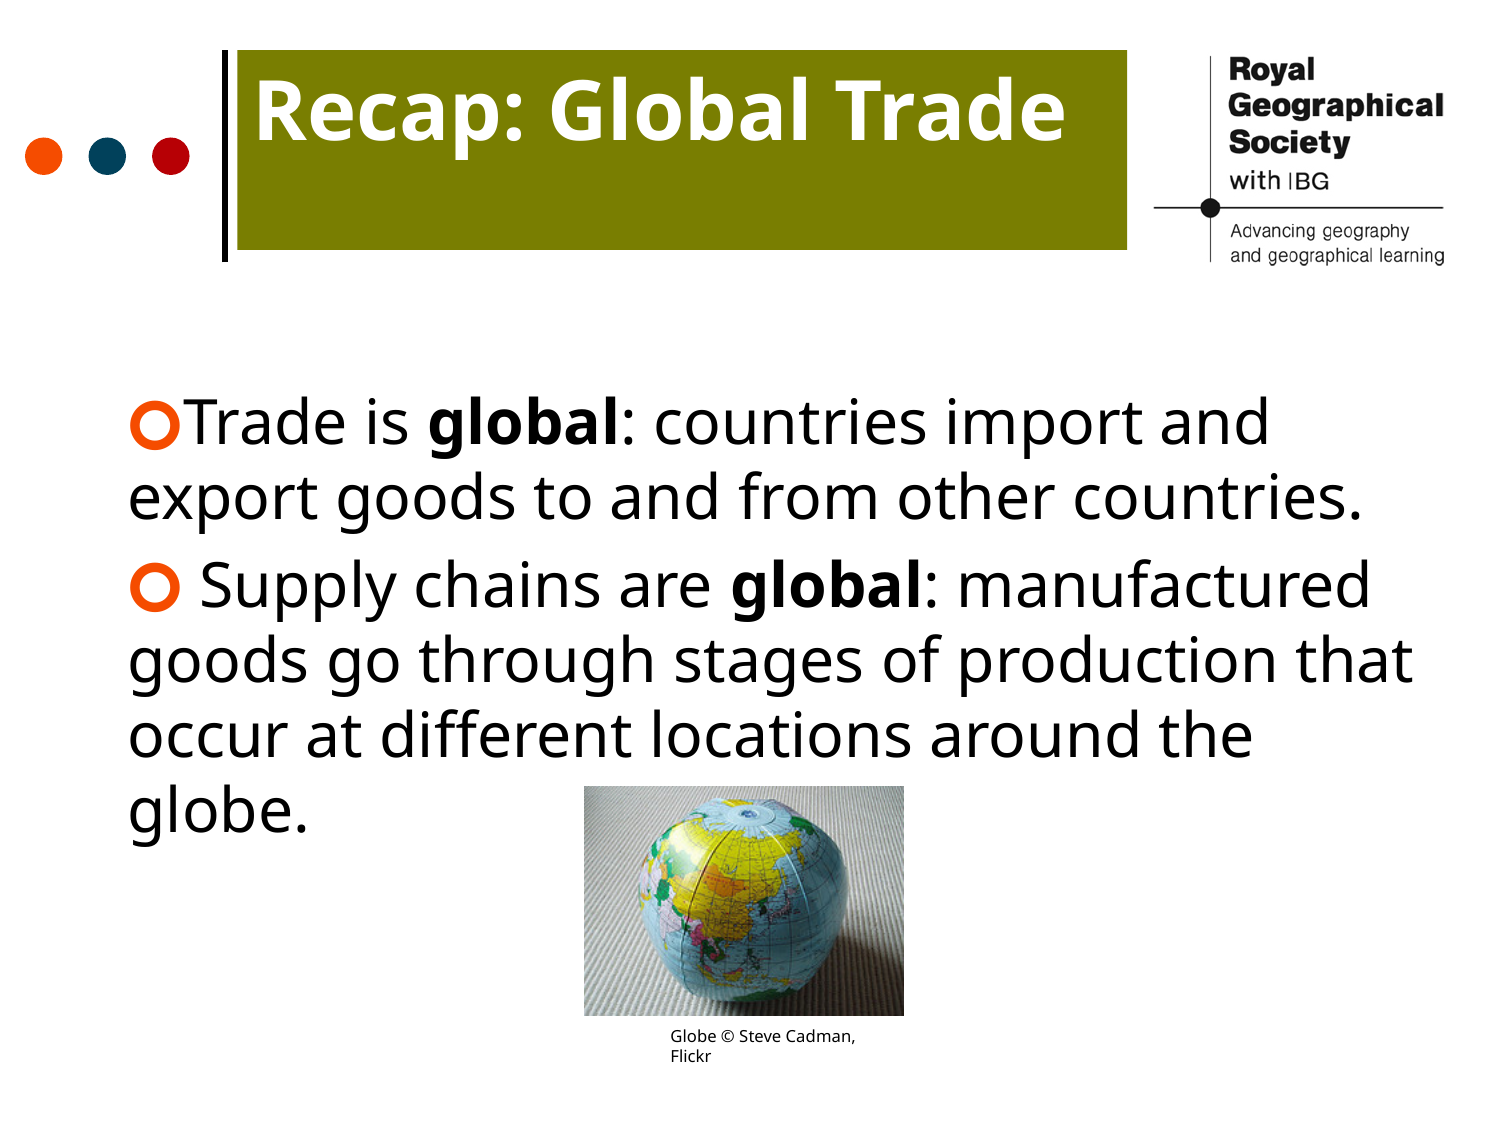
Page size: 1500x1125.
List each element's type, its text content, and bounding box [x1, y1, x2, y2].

picture [1151, 51, 1451, 268]
text_box Recap: Global Trade [237, 50, 1128, 250]
text_box Globe © Steve Cadman, Flickr [655, 1018, 915, 1074]
list Trade is global: countries import and export goods to and from other countries. Supply chains are global: manufactured goods go through stages of production that occur at different locations around the globe. [112, 287, 1459, 787]
picture [584, 786, 904, 1016]
